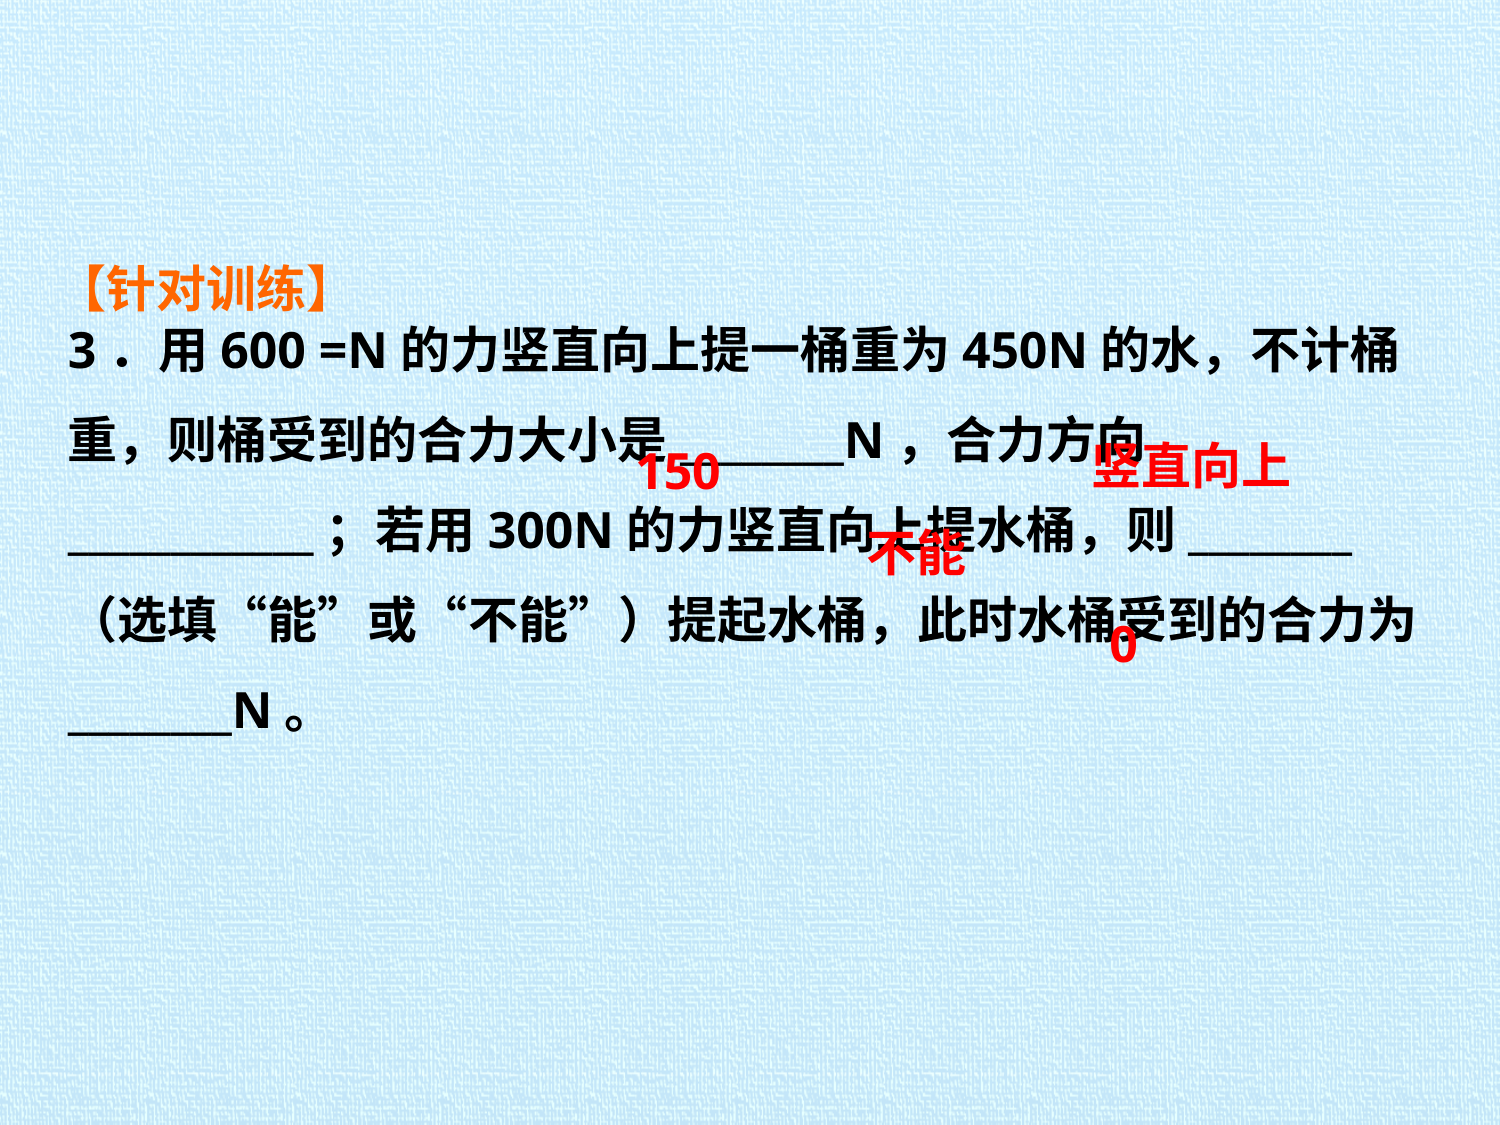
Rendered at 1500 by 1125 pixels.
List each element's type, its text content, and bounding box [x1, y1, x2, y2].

text_box 0 [1094, 605, 1166, 680]
text_box 【针对训练】 [42, 219, 372, 325]
text_box 150 [620, 432, 749, 508]
text_box 竖直向上 [1076, 427, 1318, 502]
picture [0, 0, 1500, 1125]
text_box 3．用600 =N的力竖直向上提一桶重为450N的水，不计桶重，则桶受到的合力大小是________N，合力方向____________；若用300N的力竖直向上提水桶，则________（选填“能”或“不能”）提起水桶，此时水桶受到的合力为________N。 [53, 281, 1447, 746]
text_box 不能 [851, 514, 993, 590]
